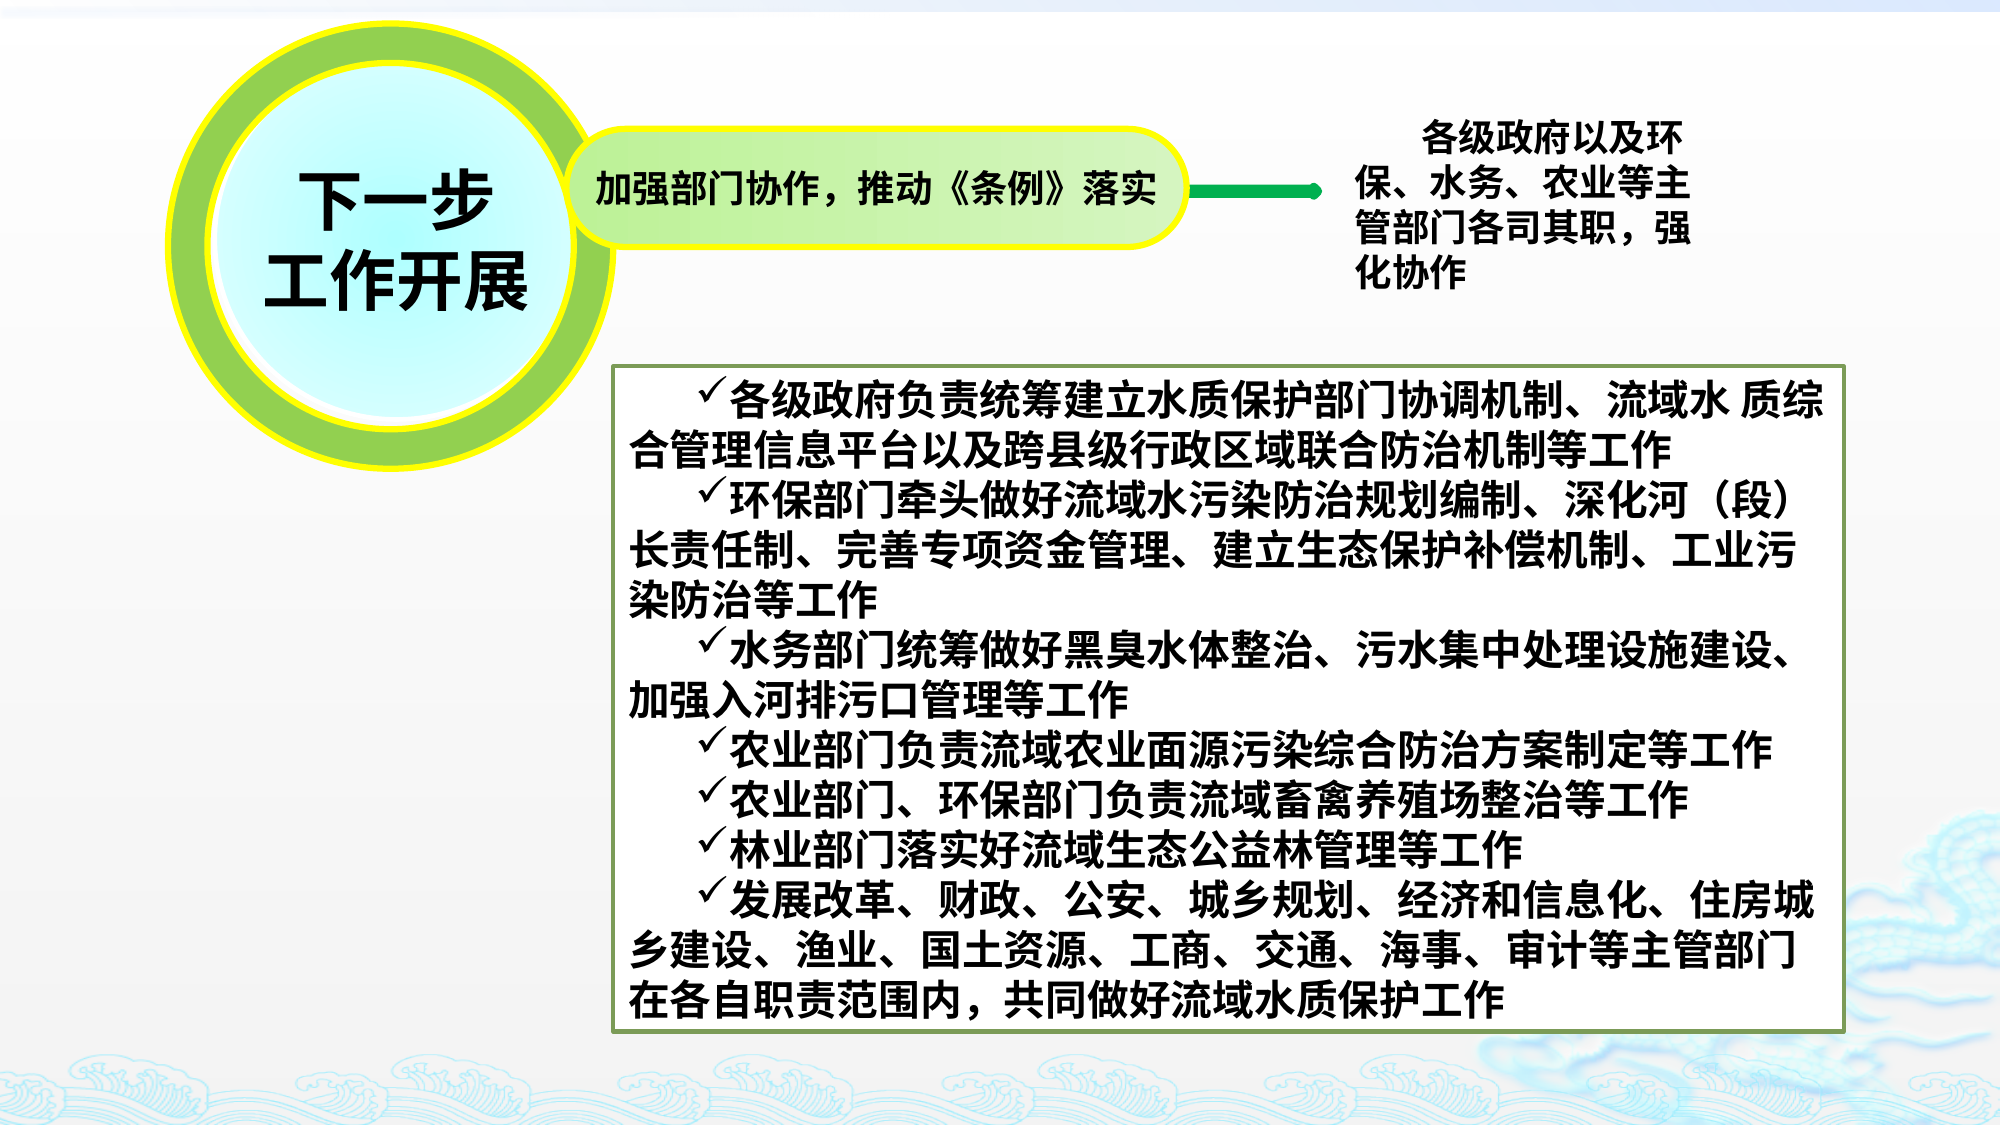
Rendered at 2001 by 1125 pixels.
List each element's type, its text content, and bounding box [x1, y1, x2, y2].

text_box 加强部门协作，推动《条例》落实 [566, 128, 1187, 247]
text_box 各级政府以及环保、水务、农业等主管部门各司其职，强化协作 [1339, 106, 1726, 302]
text_box [1187, 185, 1320, 197]
text_box [167, 23, 614, 469]
text_box 下一步 工作开展 [214, 63, 573, 420]
text_box 各级政府负责统筹建立水质保护部门协调机制、流域水 质综合管理信息平台以及跨县级行政区域联合防治机制等工作 环保部门牵头做好流域水污染防治规划编制、深化河（段）长责任制、完善专项资金管理、建立生态保护补偿机制、工业污染防治等工作 水务部门统筹做好黑臭水体整治、污水集中处理设施建设、加强入河排污口管理等工作 农业部门负责流域农业面源污染综合防治方案制定等工作 农业部门、环保部门负责流域畜禽养殖场整治等工作 林业部门落实好流域生态公益林管理等工作 发展改革、财政、公安、城乡规划、经济和信息化、住房城乡建设、渔业、国土资源、工商、交通、海事、审计等主管部门在各自职责范围内，共同做好流域水质保护工作 [611, 364, 1846, 1034]
